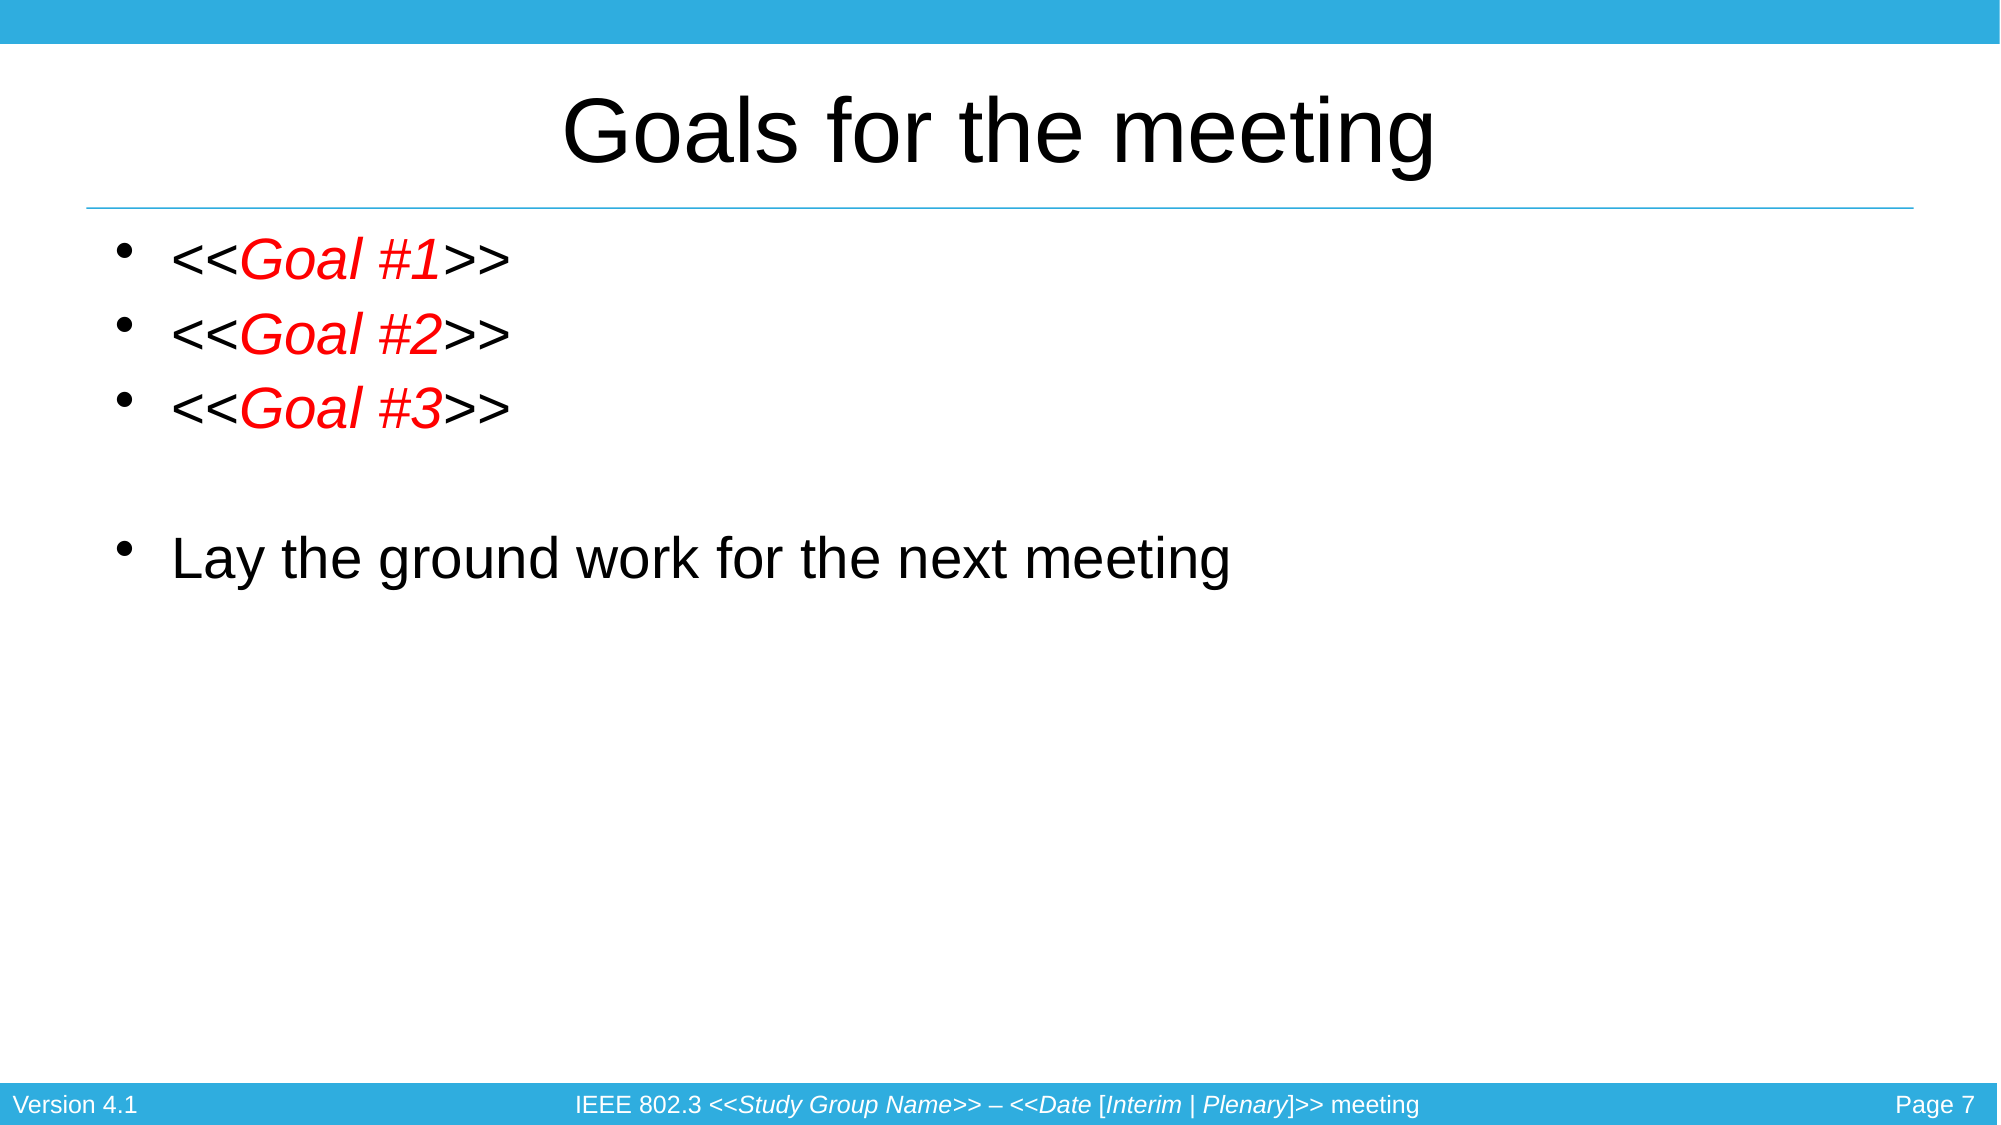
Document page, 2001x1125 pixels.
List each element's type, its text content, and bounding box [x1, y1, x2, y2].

list <<Goal #1>> <<Goal #2>> <<Goal #3>> Lay the ground work for the next meeting [99, 221, 1901, 965]
title Goals for the meeting [99, 66, 1901, 197]
